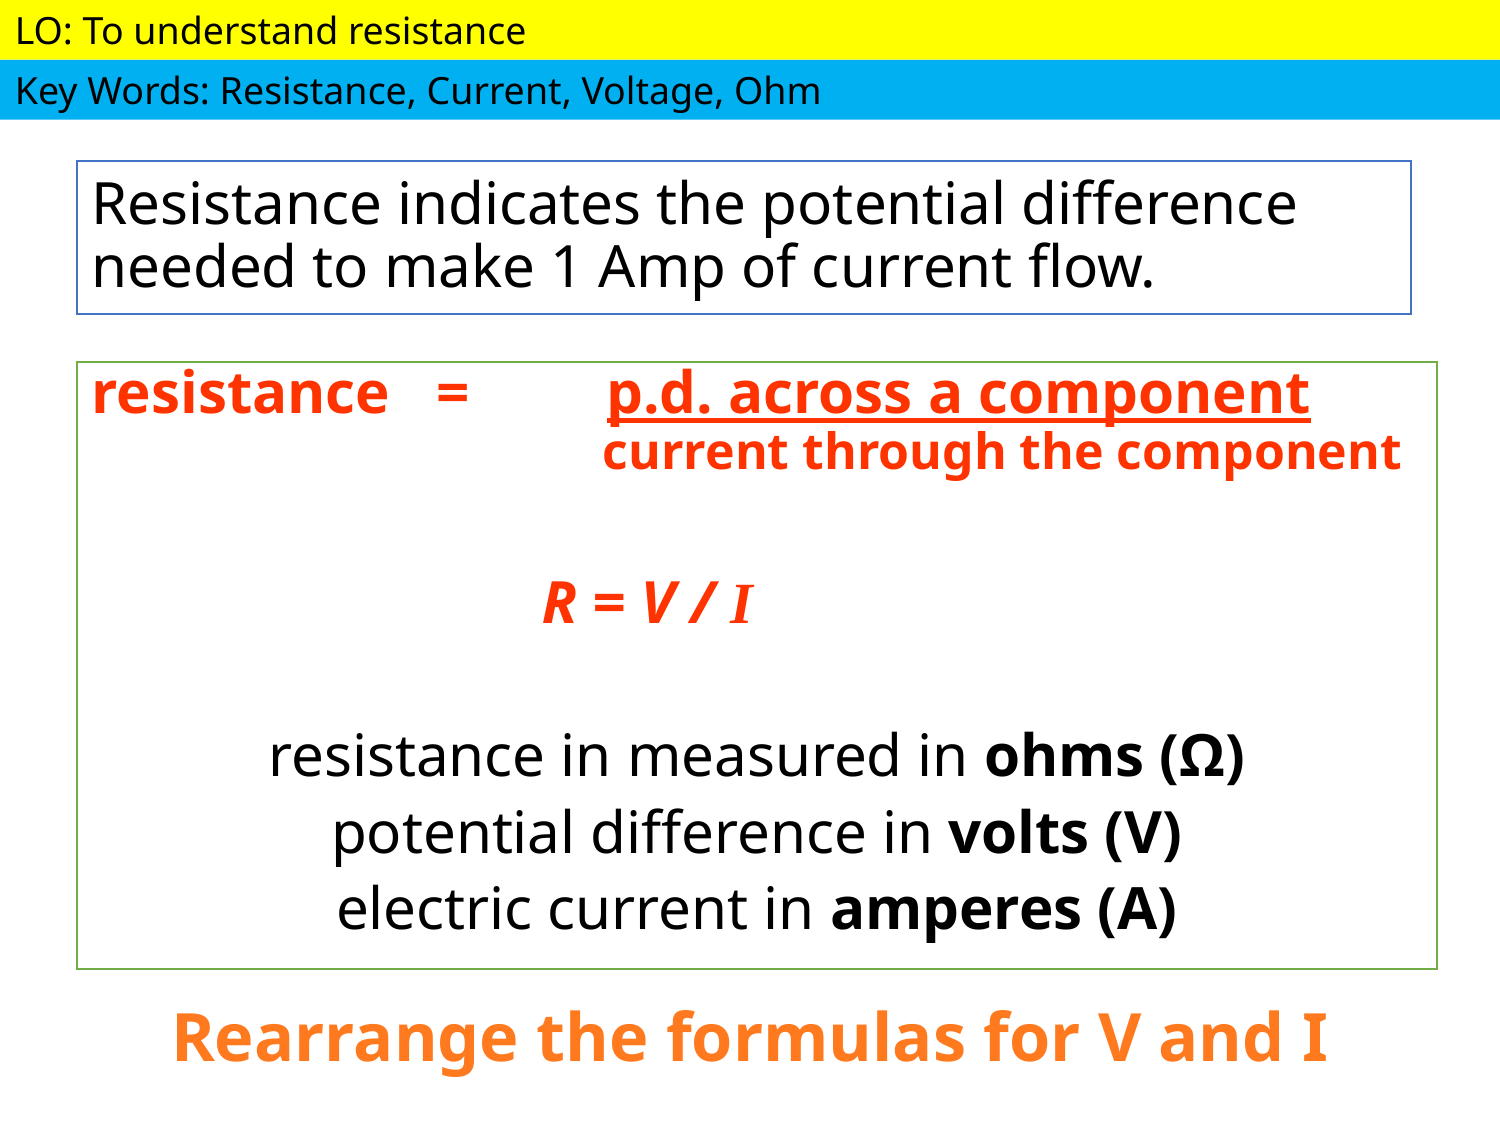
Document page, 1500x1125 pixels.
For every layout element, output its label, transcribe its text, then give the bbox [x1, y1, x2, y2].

text_box Rearrange the formulas for V and I [76, 987, 1424, 1083]
list resistance = p.d. across a component current through the component R = V / I resistance in measured in ohms (Ω) potential difference in volts (V) electric current in amperes (A) [76, 361, 1438, 970]
title Resistance indicates the potential difference needed to make 1 Amp of current flow. [76, 160, 1412, 315]
